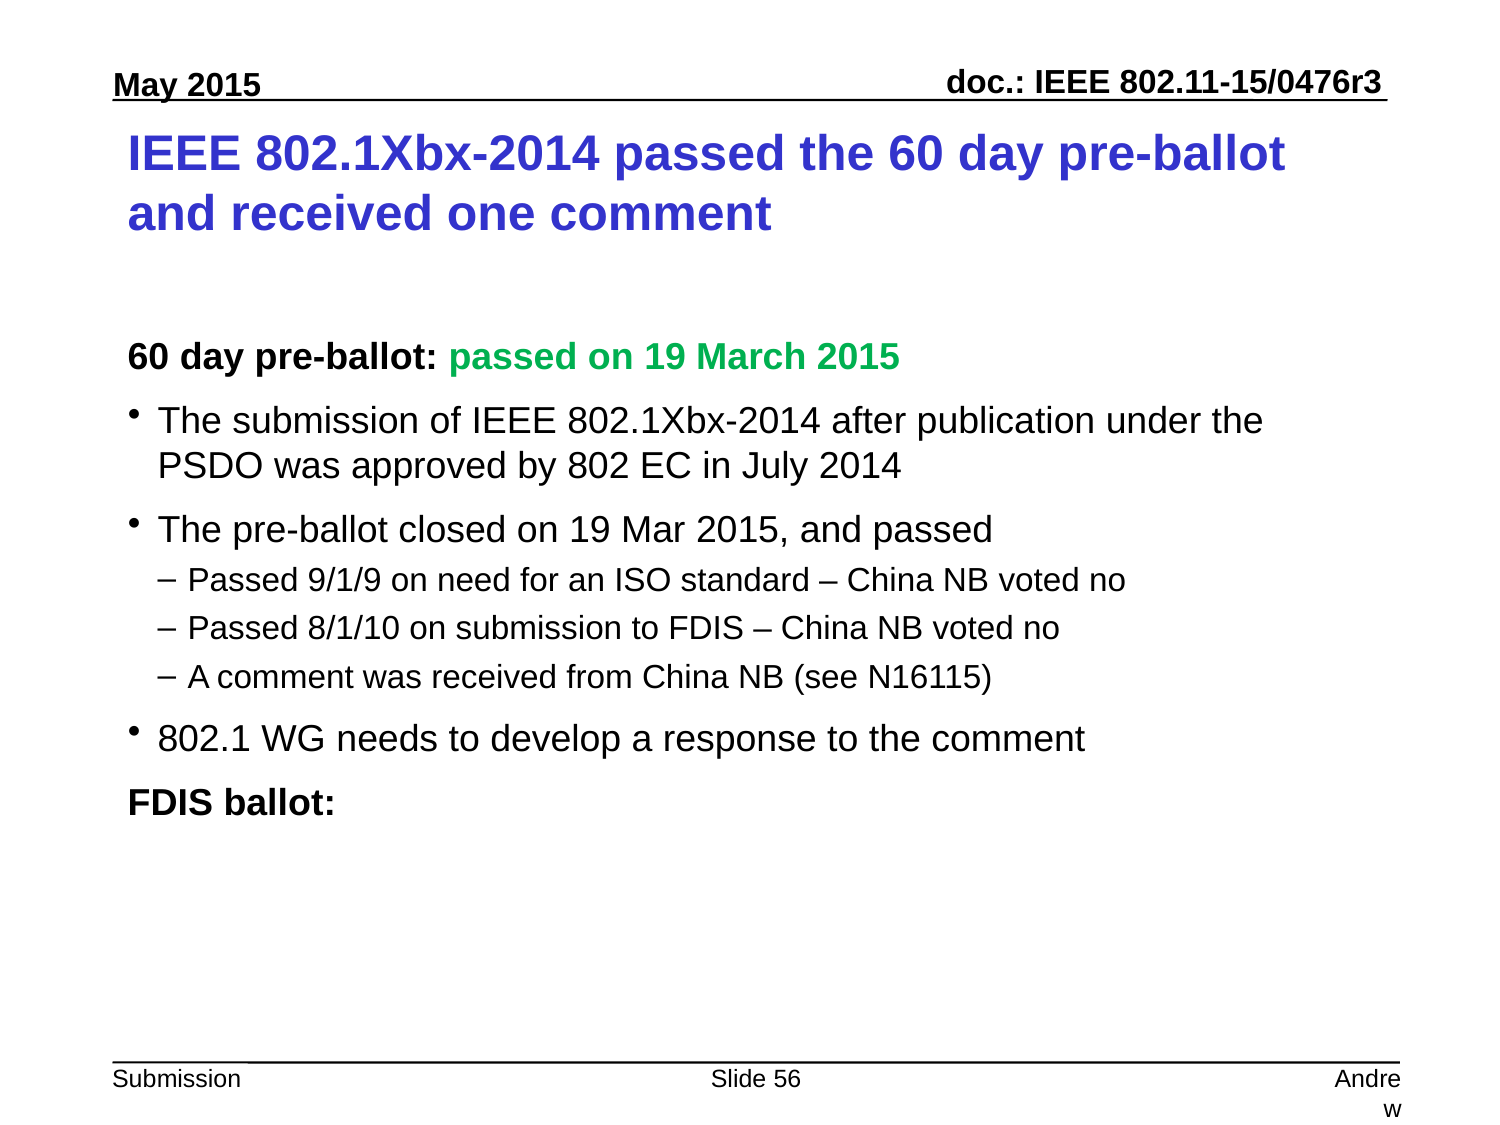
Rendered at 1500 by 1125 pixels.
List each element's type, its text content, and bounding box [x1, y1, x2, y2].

list 60 day pre-ballot: passed on 19 March 2015 The submission of IEEE 802.1Xbx-2014 after publication under the PSDO was approved by 802 EC in July 2014 The pre-ballot closed on 19 Mar 2015, and passed Passed 9/1/9 on need for an ISO standard – China NB voted no Passed 8/1/10 on submission to FDIS – China NB voted no A comment was received from China NB (see N16115) 802.1 WG needs to develop a response to the comment FDIS ballot: [112, 324, 1388, 1000]
title IEEE 802.1Xbx-2014 passed the 60 day pre-ballot and received one comment [112, 112, 1388, 288]
footer Andrew Myles, Cisco [1320, 1061, 1402, 1093]
slide_number Slide 56 [709, 1061, 803, 1093]
